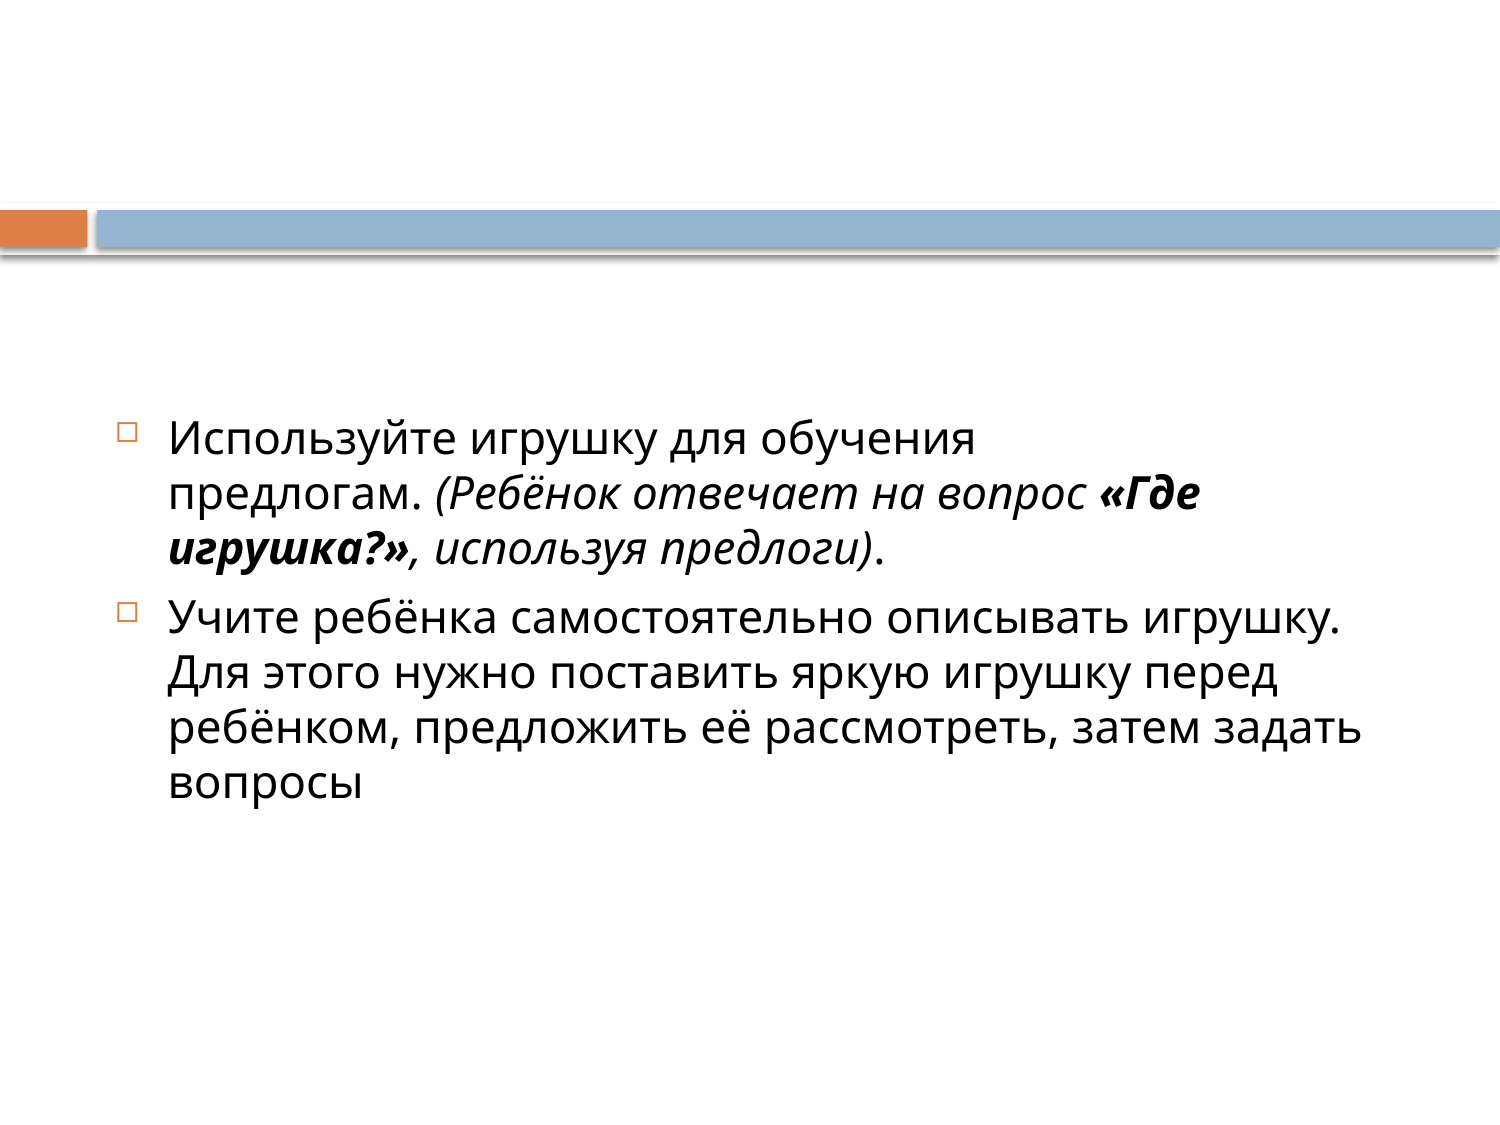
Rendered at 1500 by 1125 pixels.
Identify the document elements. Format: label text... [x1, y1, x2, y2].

list Используйте игрушку для обучения предлогам. (Ребёнок отвечает на вопрос «Где игрушка?», используя предлоги). Учите ребёнка самостоятельно описывать игрушку. Для этого нужно поставить яркую игрушку перед ребёнком, предложить её рассмотреть, затем задать вопросы [100, 262, 1438, 1000]
